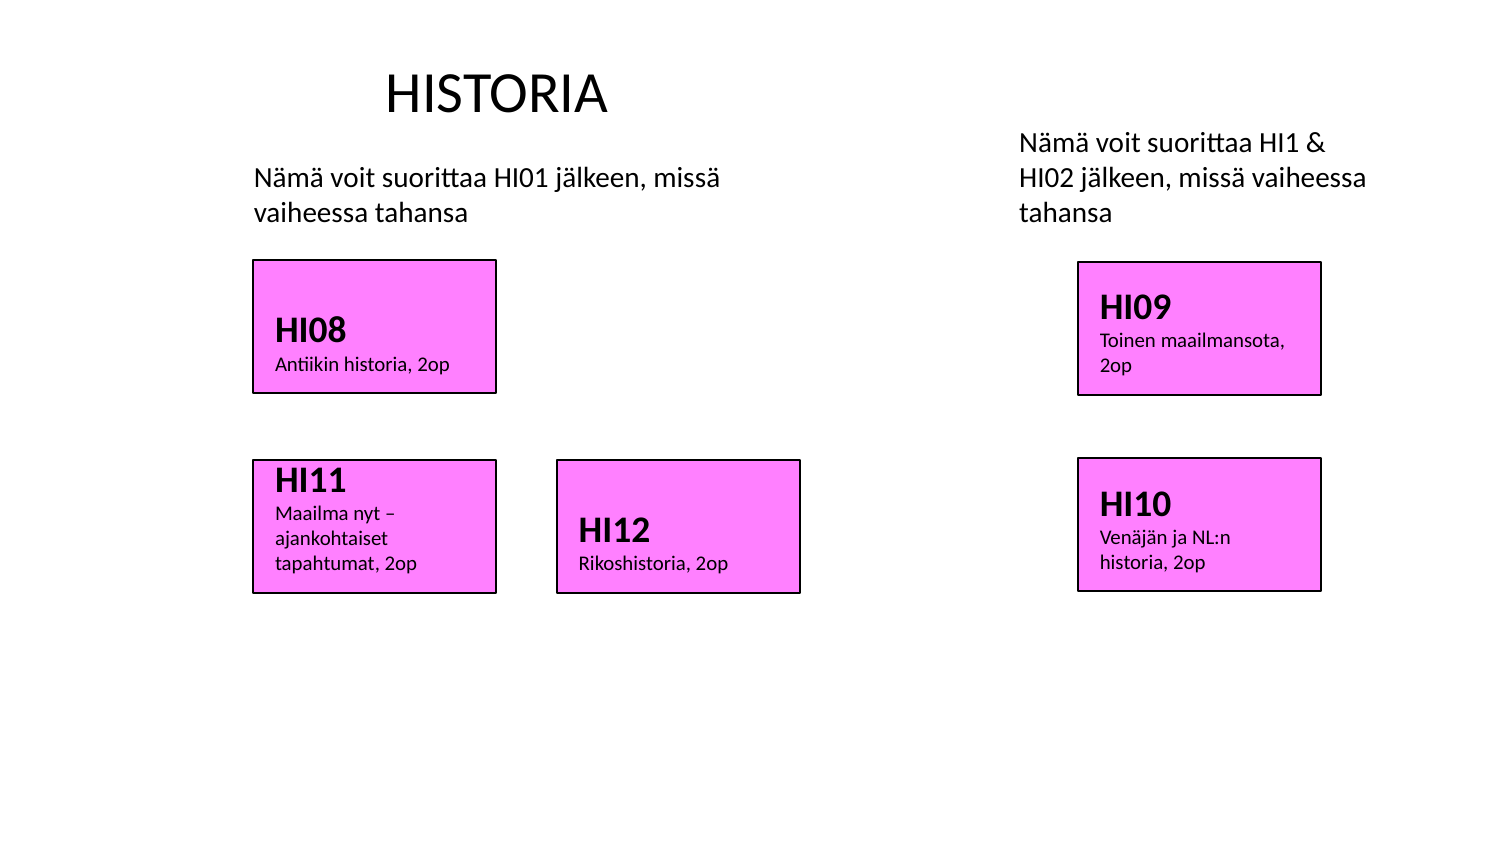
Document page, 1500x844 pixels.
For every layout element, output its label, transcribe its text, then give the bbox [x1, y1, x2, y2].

text_box HI11 Maailma nyt – ajankohtaiset tapahtumat, 2op [252, 459, 497, 593]
text_box Nämä voit suorittaa HI01 jälkeen, missä vaiheessa tahansa [242, 152, 781, 234]
text_box HISTORIA [374, 48, 884, 130]
text_box HI09 Toinen maailmansota, 2op [1077, 261, 1322, 395]
text_box HI12 Rikoshistoria, 2op [556, 459, 801, 593]
text_box HI10 Venäjän ja NL:n historia, 2op [1077, 458, 1322, 592]
text_box Nämä voit suorittaa HI1 & HI02 jälkeen, missä vaiheessa tahansa [1008, 117, 1478, 234]
text_box HI08 Antiikin historia, 2op [252, 260, 497, 394]
